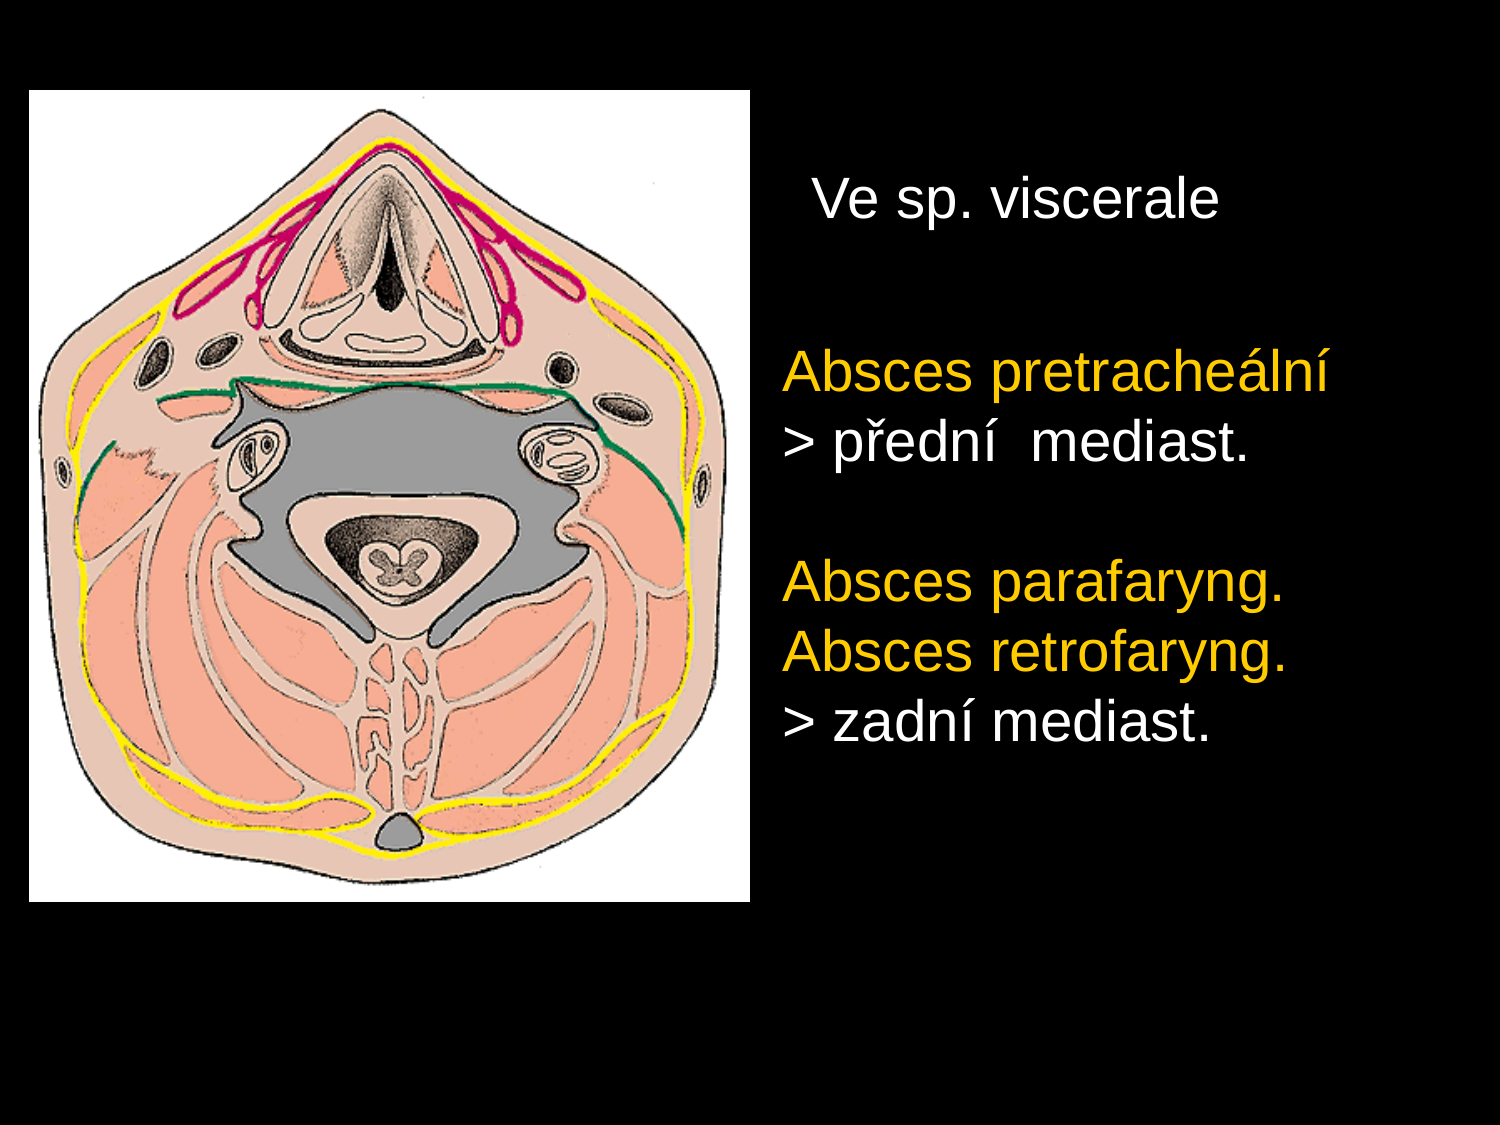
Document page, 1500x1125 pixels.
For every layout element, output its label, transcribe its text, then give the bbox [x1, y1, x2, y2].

picture [29, 90, 750, 902]
text_box Ve sp. viscerale [797, 152, 1376, 238]
text_box Absces pretracheální > přední mediast. Absces parafaryng. Absces retrofaryng. > zadní mediast. [767, 326, 1424, 761]
